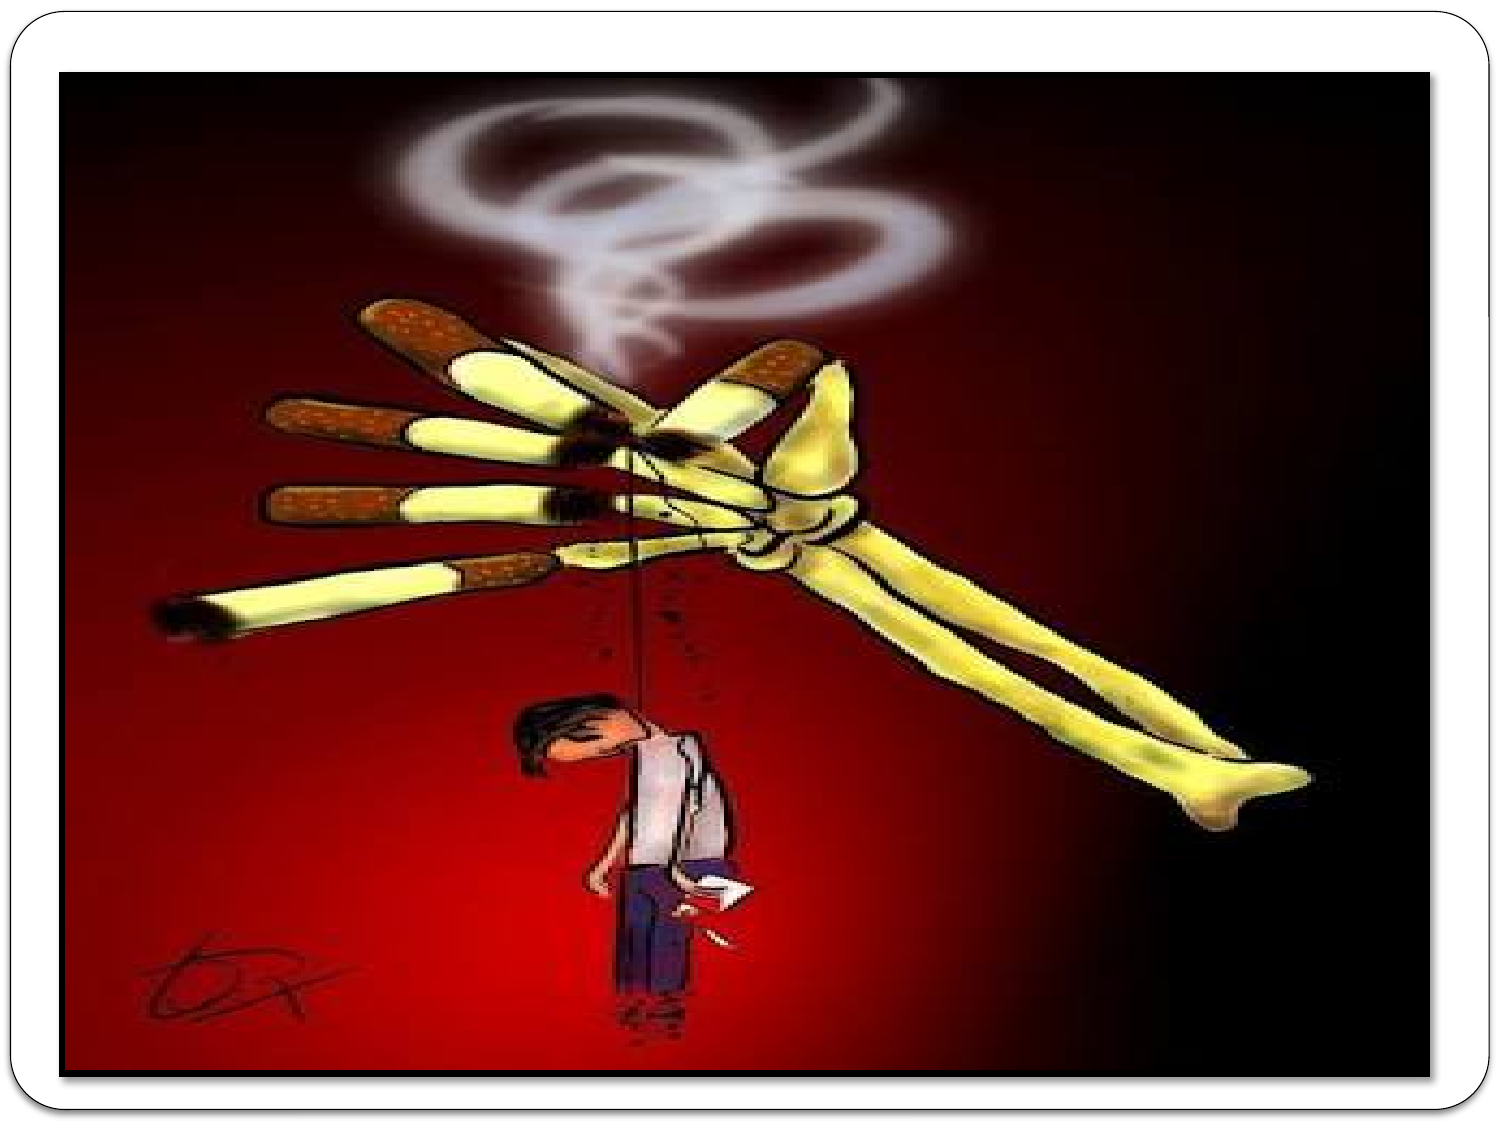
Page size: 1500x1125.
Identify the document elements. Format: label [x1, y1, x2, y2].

picture [64, 77, 1424, 1071]
